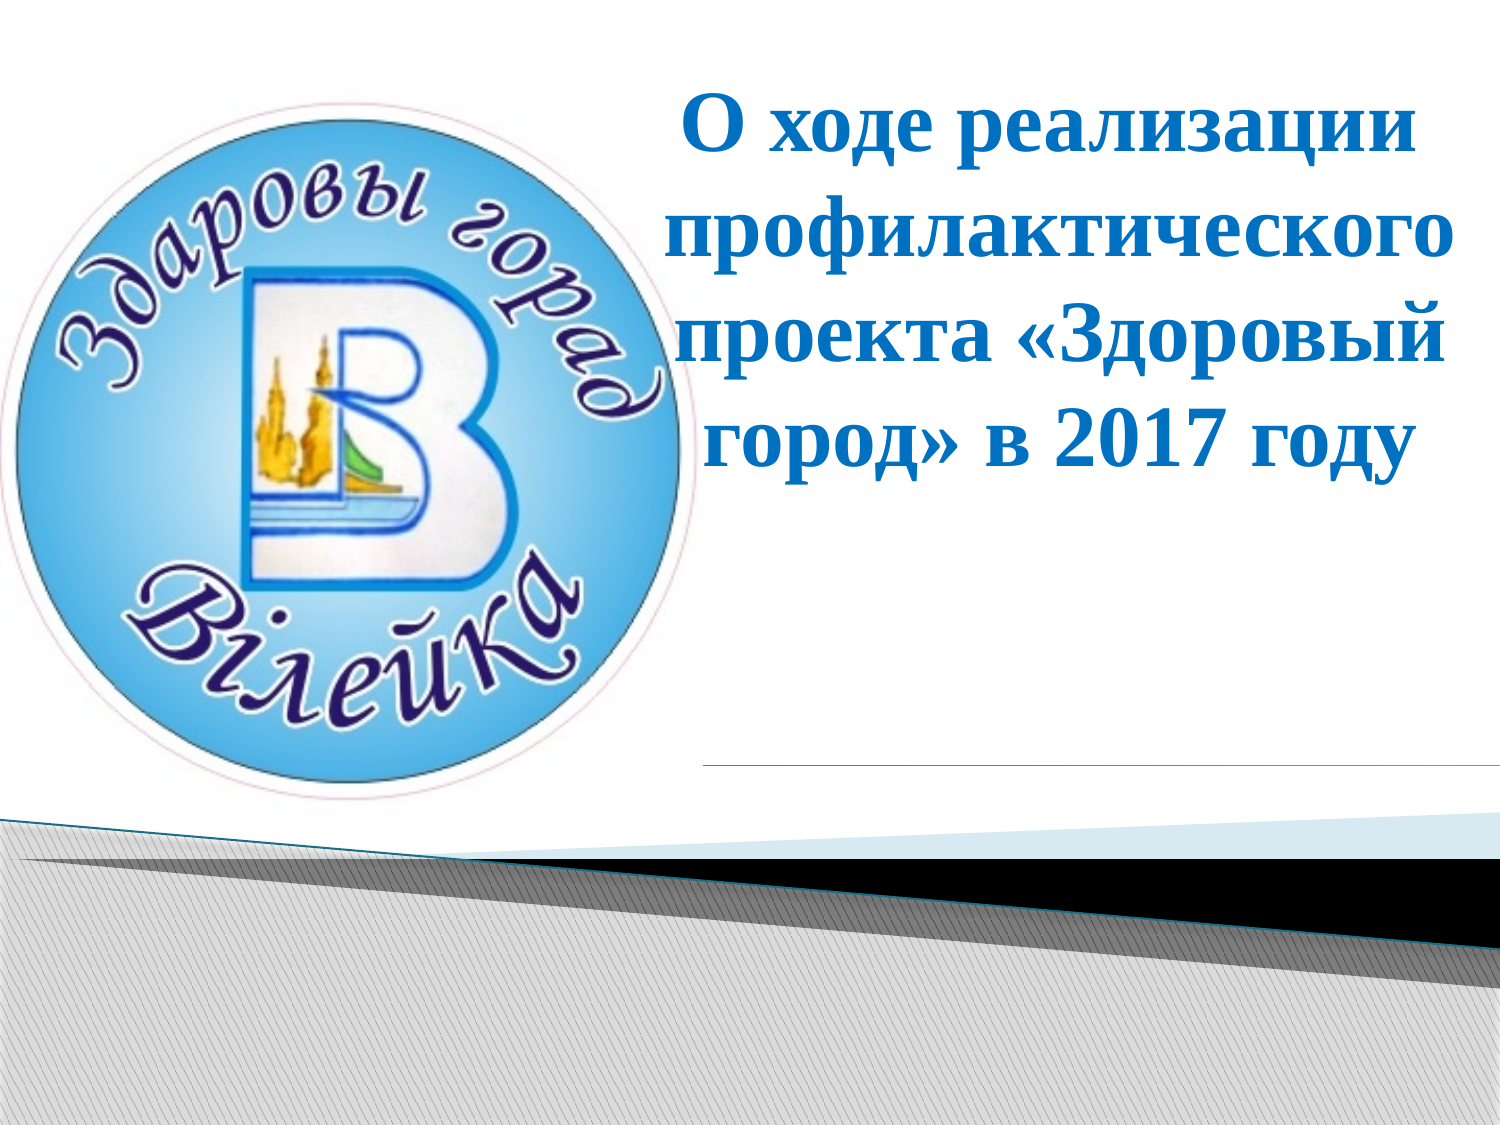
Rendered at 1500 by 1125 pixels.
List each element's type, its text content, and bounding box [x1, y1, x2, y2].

picture [5, 859, 1500, 989]
title О ходе реализации профилактического проекта «Здоровый город» в 2017 году [620, 0, 1500, 492]
picture [0, 89, 703, 814]
